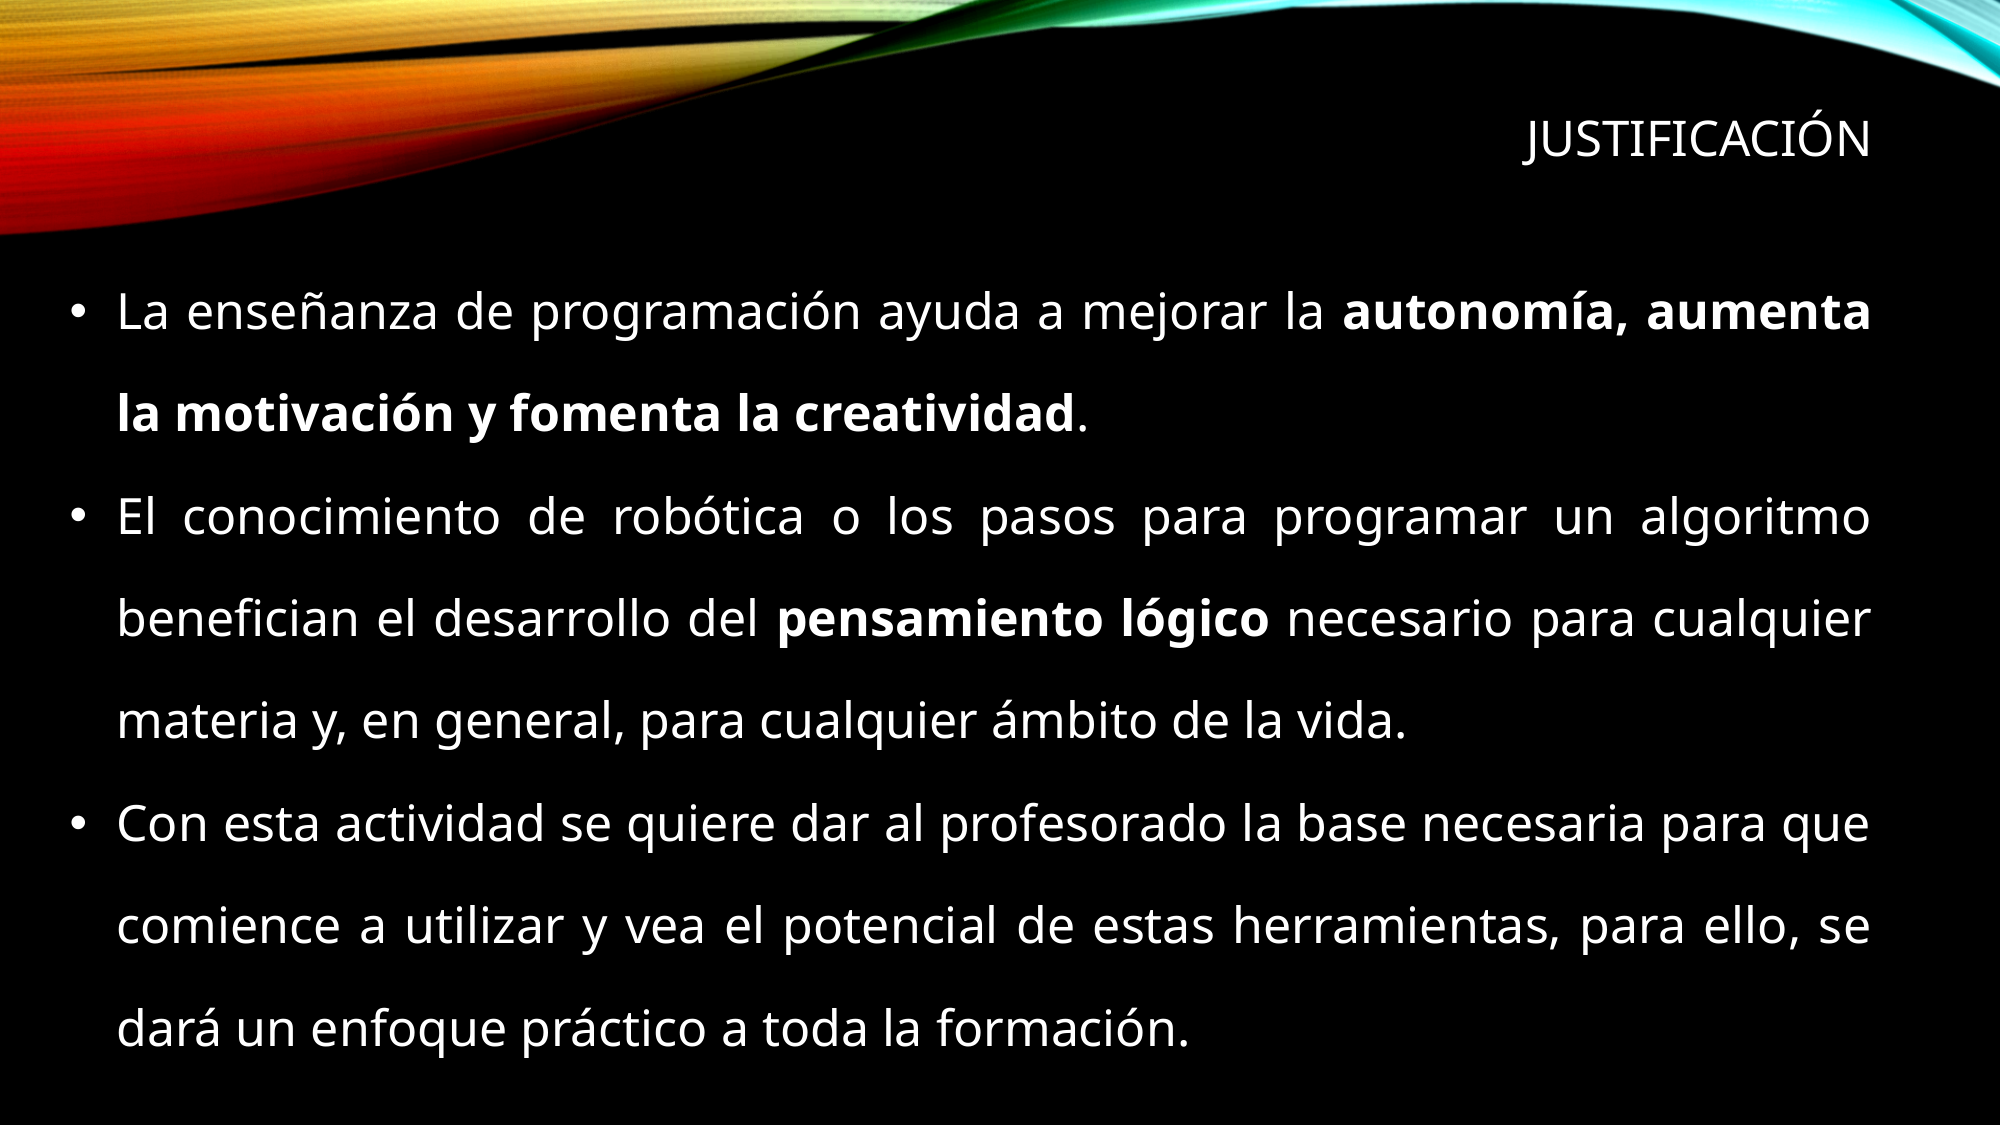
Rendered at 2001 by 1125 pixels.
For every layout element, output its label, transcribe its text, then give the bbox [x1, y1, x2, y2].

title Justificación [474, 106, 1888, 234]
picture [0, 0, 2000, 237]
table_header La enseñanza de programación ayuda a mejorar la autonomía, aumenta la motivación y fomenta la creatividad. El conocimiento de robótica o los pasos para programar un algoritmo benefician el desarrollo del pensamiento lógico necesario para cualquier materia y, en general, para cualquier ámbito de la vida. Con esta actividad se quiere dar al profesorado la base necesaria para que comience a utilizar y vea el potencial de estas herramientas, para ello, se dará un enfoque práctico a toda la formación. [55, 234, 1888, 1068]
